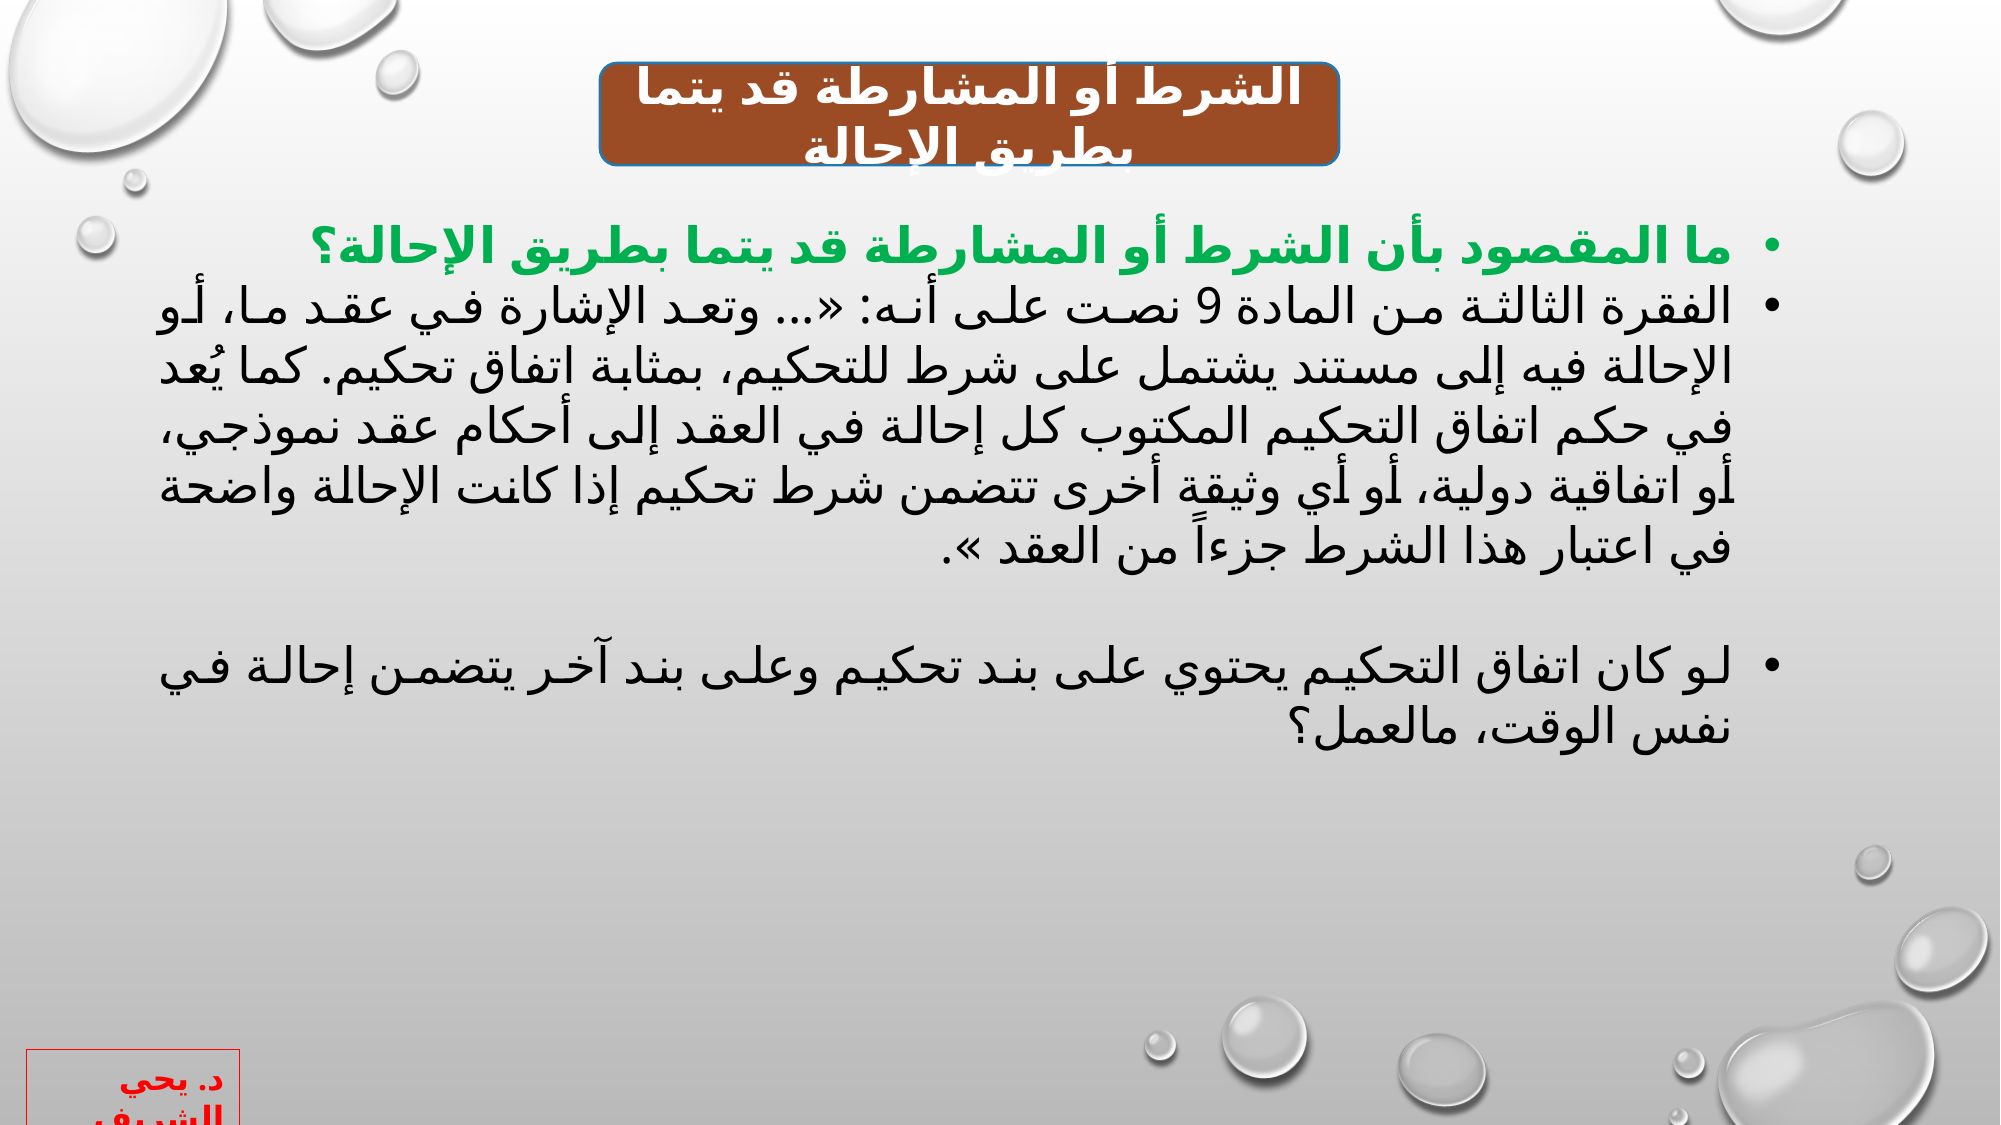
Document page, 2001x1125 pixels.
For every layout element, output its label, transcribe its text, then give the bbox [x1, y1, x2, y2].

picture [0, 0, 2000, 1125]
text_box الشرط أو المشارطة قد يتما بطريق الإحالة [598, 61, 1341, 167]
text_box ما المقصود بأن الشرط أو المشارطة قد يتما بطريق الإحالة؟ الفقرة الثالثة من المادة 9 نصت على أنه: «... وتعد الإشارة في عقد ما، أو الإحالة فيه إلى مستند يشتمل على شرط للتحكيم، بمثابة اتفاق تحكيم. كما يُعد في حكم اتفاق التحكيم المكتوب كل إحالة في العقد إلى أحكام عقد نموذجي، أو اتفاقية دولية، أو أي وثيقة أخرى تتضمن شرط تحكيم إذا كانت الإحالة واضحة في اعتبار هذا الشرط جزءاً من العقد ». لو كان اتفاق التحكيم يحتوي على بند تحكيم وعلى بند آخر يتضمن إحالة في نفس الوقت، مالعمل؟ [143, 206, 1796, 822]
